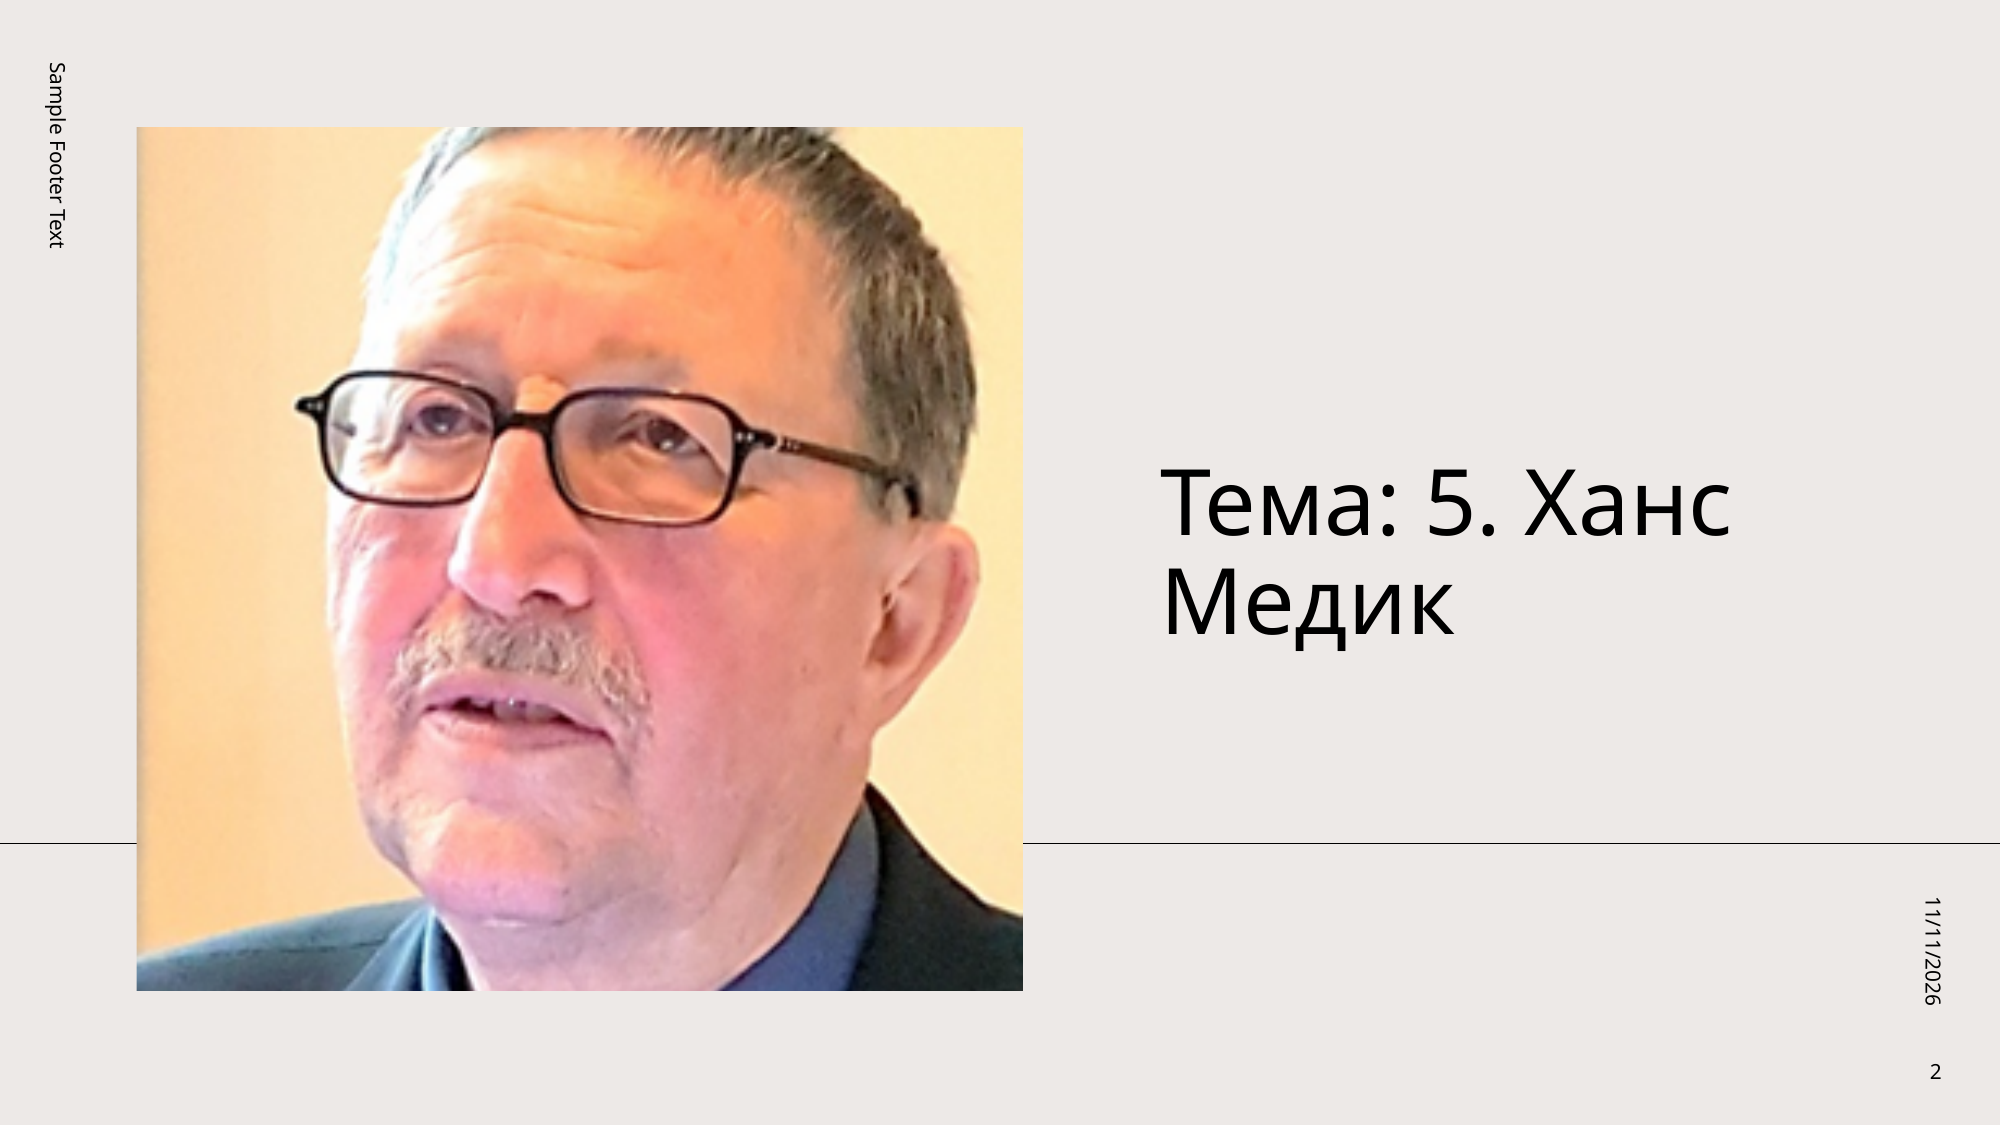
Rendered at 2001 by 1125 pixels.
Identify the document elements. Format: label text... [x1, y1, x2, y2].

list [136, 127, 1023, 991]
title Тема: 5. Ханс Медик [1145, 231, 1809, 772]
footer Sample Footer Text [28, 47, 89, 536]
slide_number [1902, 576, 1963, 1021]
slide_number 2 [1888, 1042, 1983, 1103]
